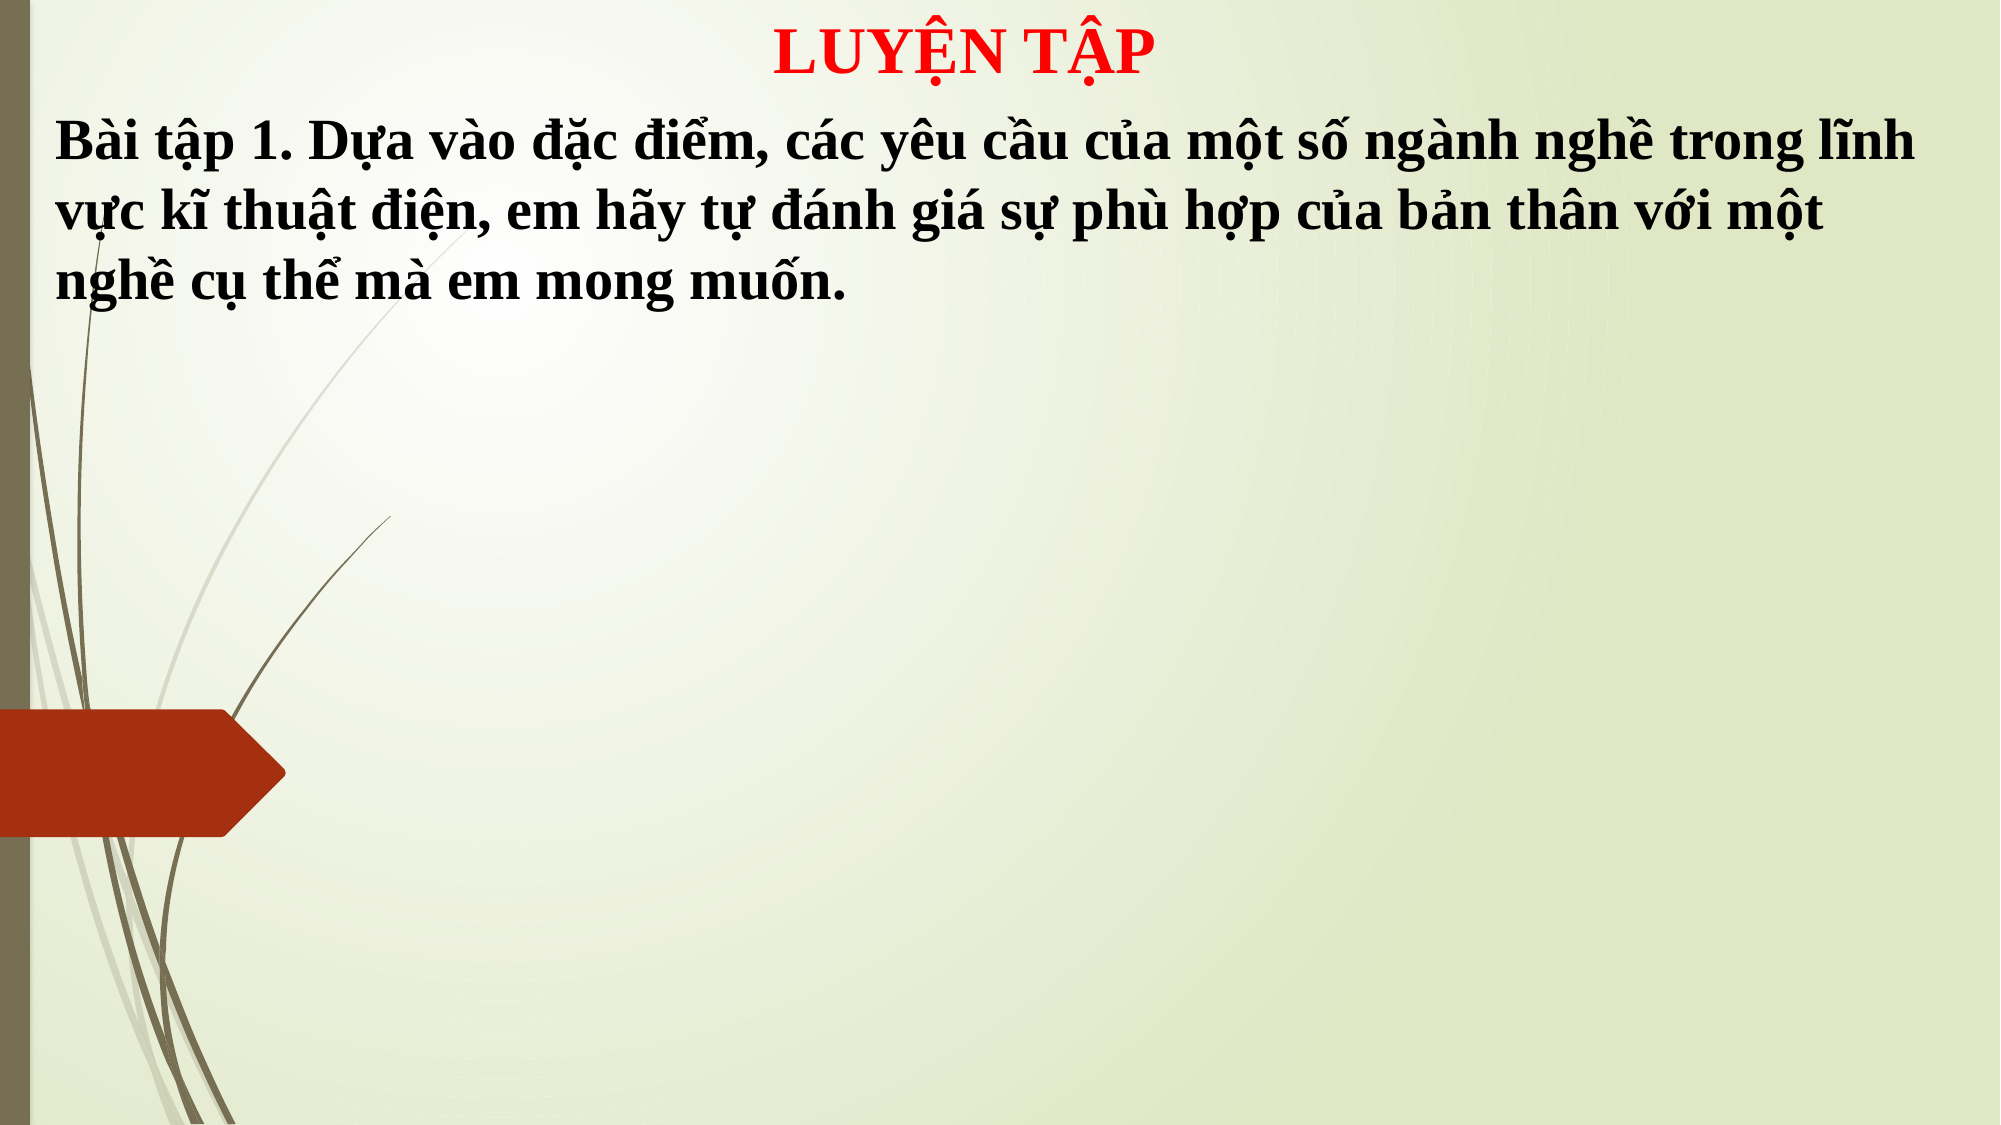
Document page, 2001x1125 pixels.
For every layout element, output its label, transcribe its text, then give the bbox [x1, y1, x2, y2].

text_box LUYỆN TẬP [759, 0, 1208, 93]
text_box Bài tập 1. Dựa vào đặc điểm, các yêu cầu của một số ngành nghề trong lĩnh vực kĩ thuật điện, em hãy tự đánh giá sự phù hợp của bản thân với một nghề cụ thể mà em mong muốn. [40, 93, 1960, 319]
